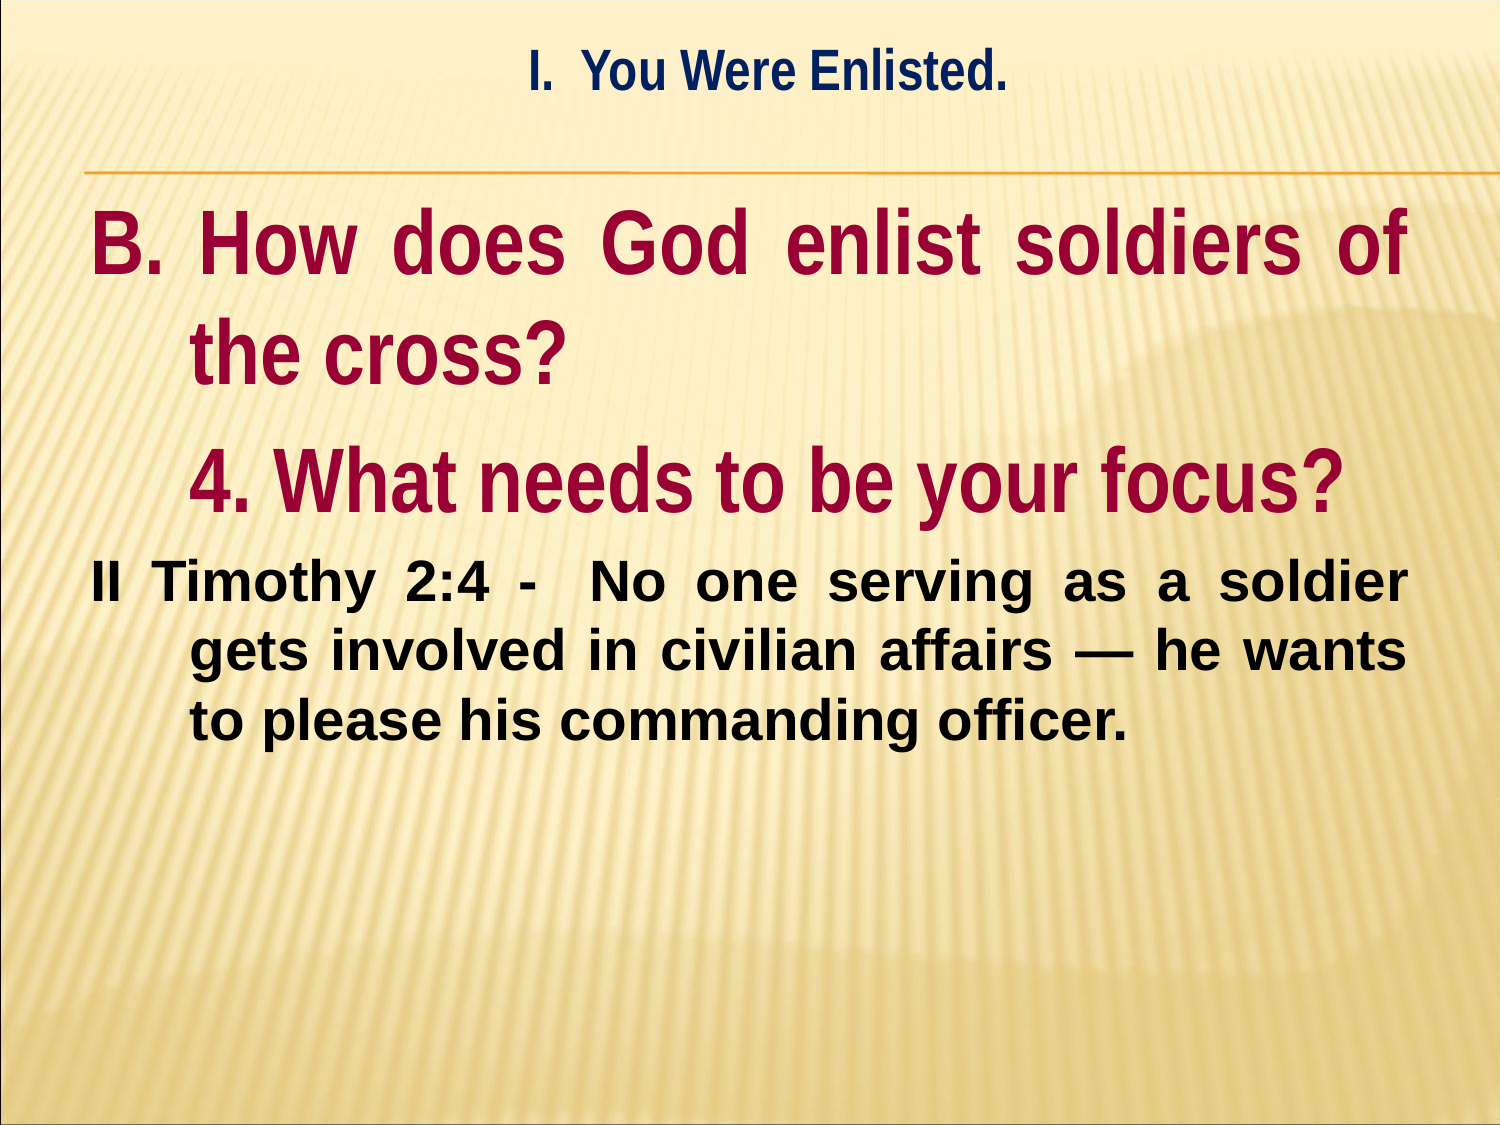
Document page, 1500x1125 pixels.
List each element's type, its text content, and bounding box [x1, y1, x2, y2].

text_box I. You Were Enlisted. [124, 24, 1413, 110]
picture [0, 0, 1500, 1125]
list B. How does God enlist soldiers of the cross? 4. What needs to be your focus? II Timothy 2:4 - ﻿ No one serving as a soldier gets involved in civilian affairs — he wants to please his commanding officer. [75, 174, 1425, 1075]
